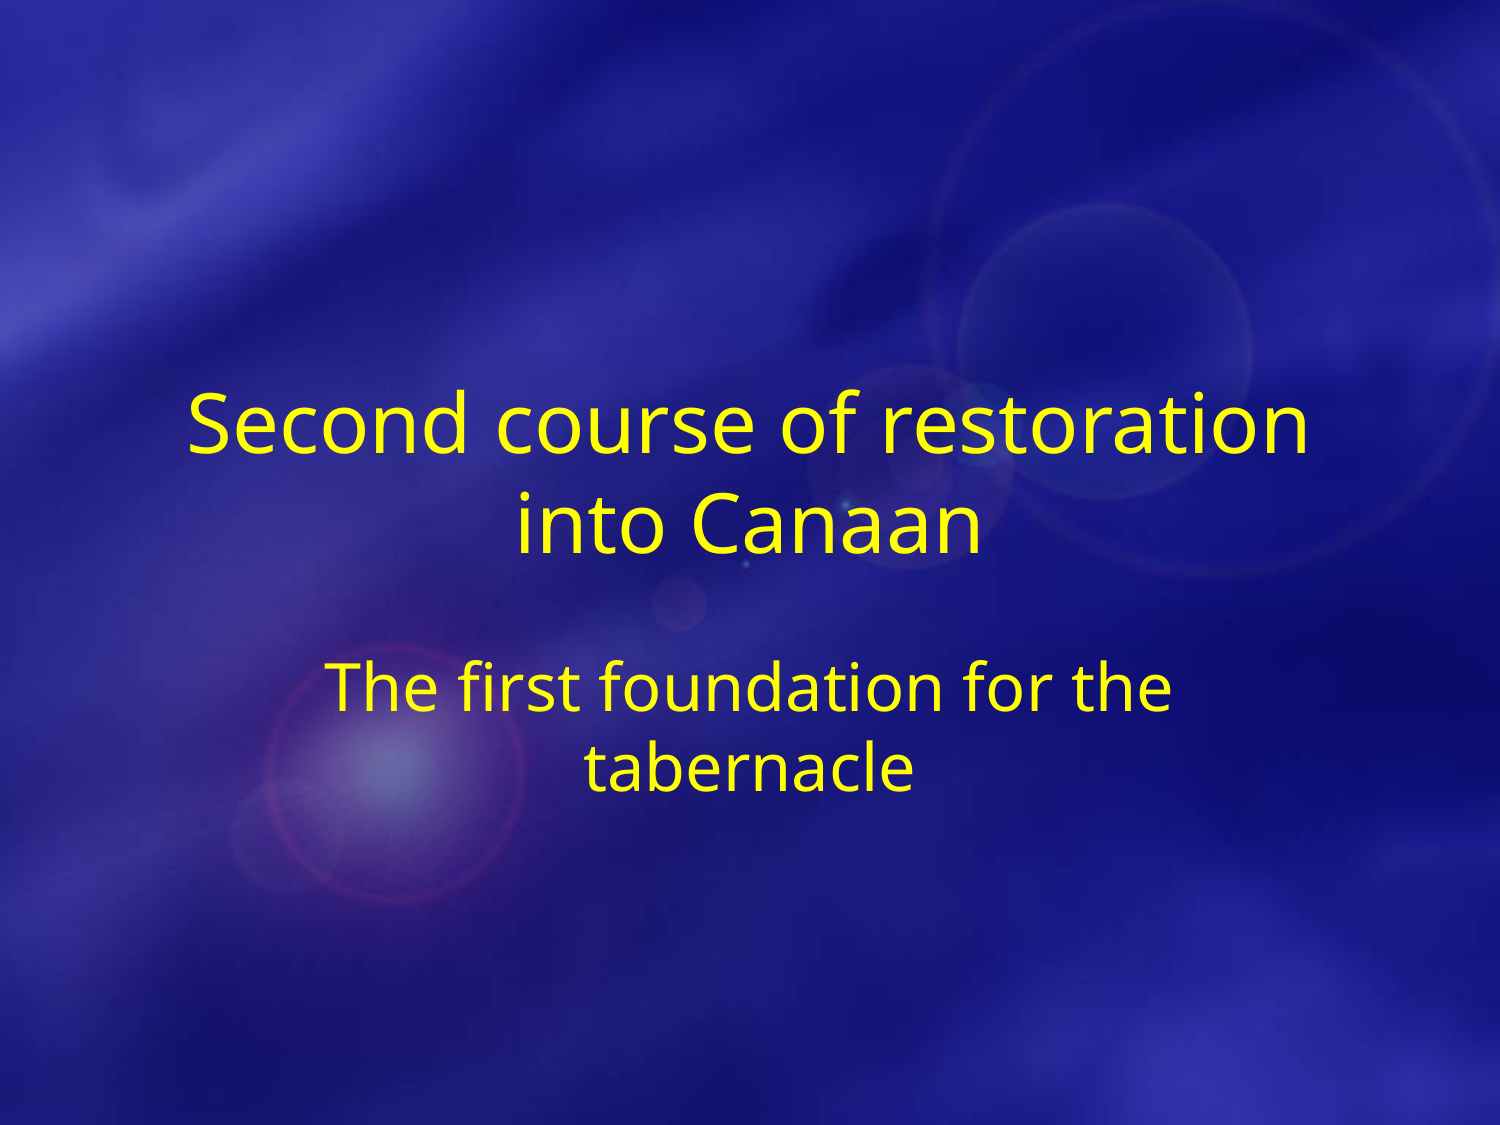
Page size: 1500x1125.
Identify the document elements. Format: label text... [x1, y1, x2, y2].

subtitle The first foundation for the tabernacle [224, 637, 1276, 926]
title Second course of restoration into Canaan [112, 349, 1388, 591]
picture [0, 0, 1500, 1125]
